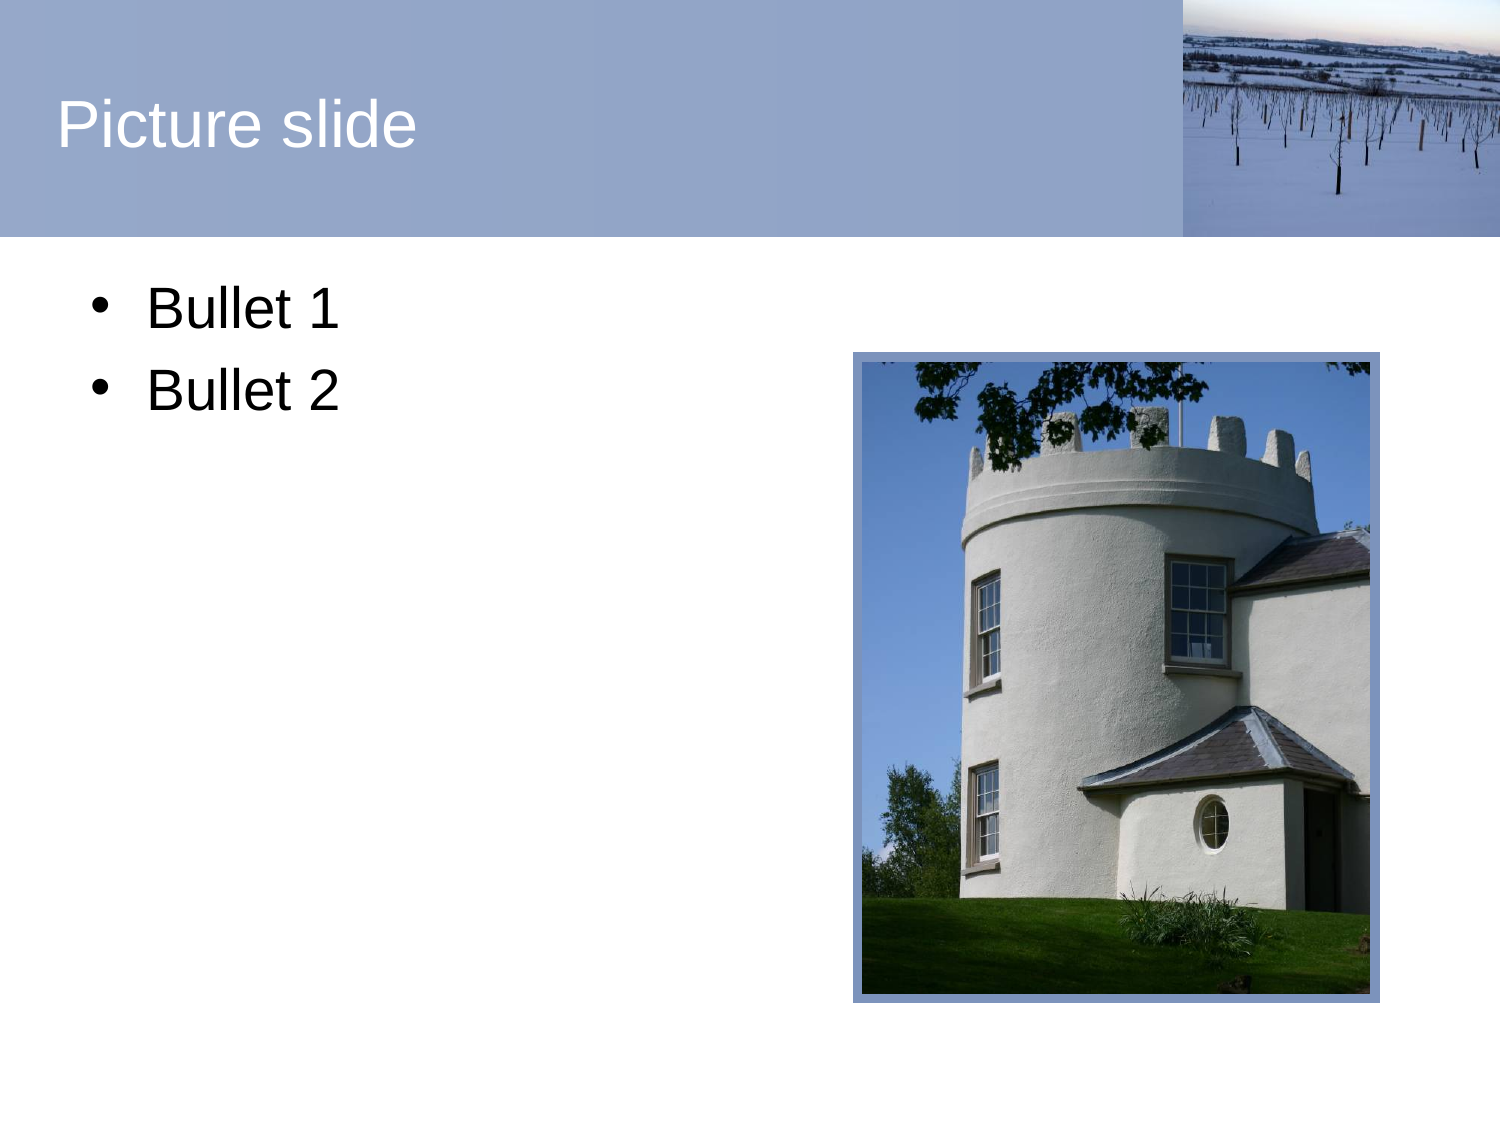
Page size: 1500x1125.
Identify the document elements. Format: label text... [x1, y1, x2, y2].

picture [1183, 0, 1500, 237]
title Picture slide [41, 45, 1164, 197]
list Bullet 1 Bullet 2 [75, 262, 736, 1005]
picture [861, 361, 1371, 994]
